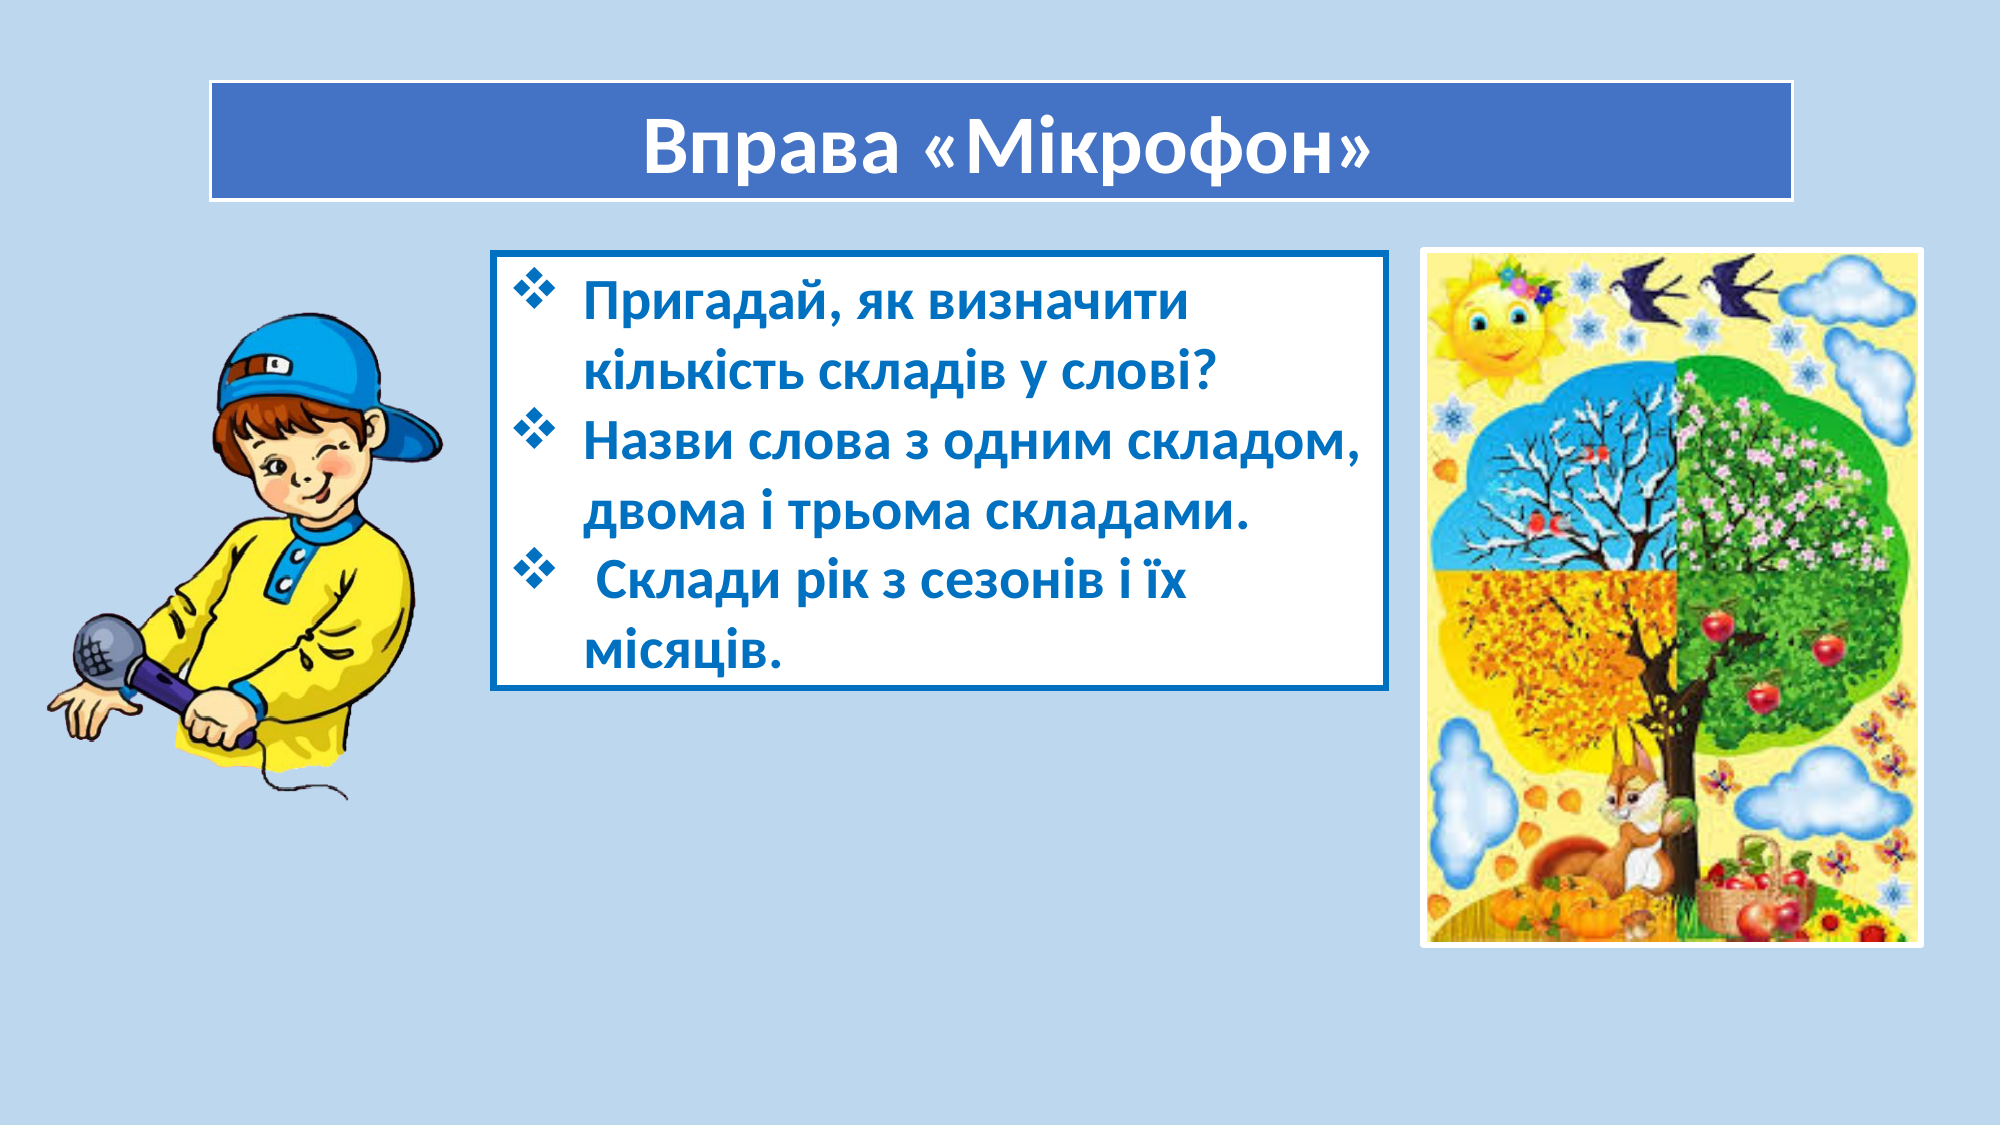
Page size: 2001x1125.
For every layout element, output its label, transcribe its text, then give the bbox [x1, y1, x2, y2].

picture [41, 294, 456, 821]
text_box Пригадай, як визначити кількість складів у слові? Назви слова з одним складом, двома і трьома складами. Склади рік з сезонів і їх місяців. [493, 252, 1387, 689]
text_box Вправа «Мікрофон» [209, 80, 1794, 202]
picture [1426, 253, 1919, 942]
